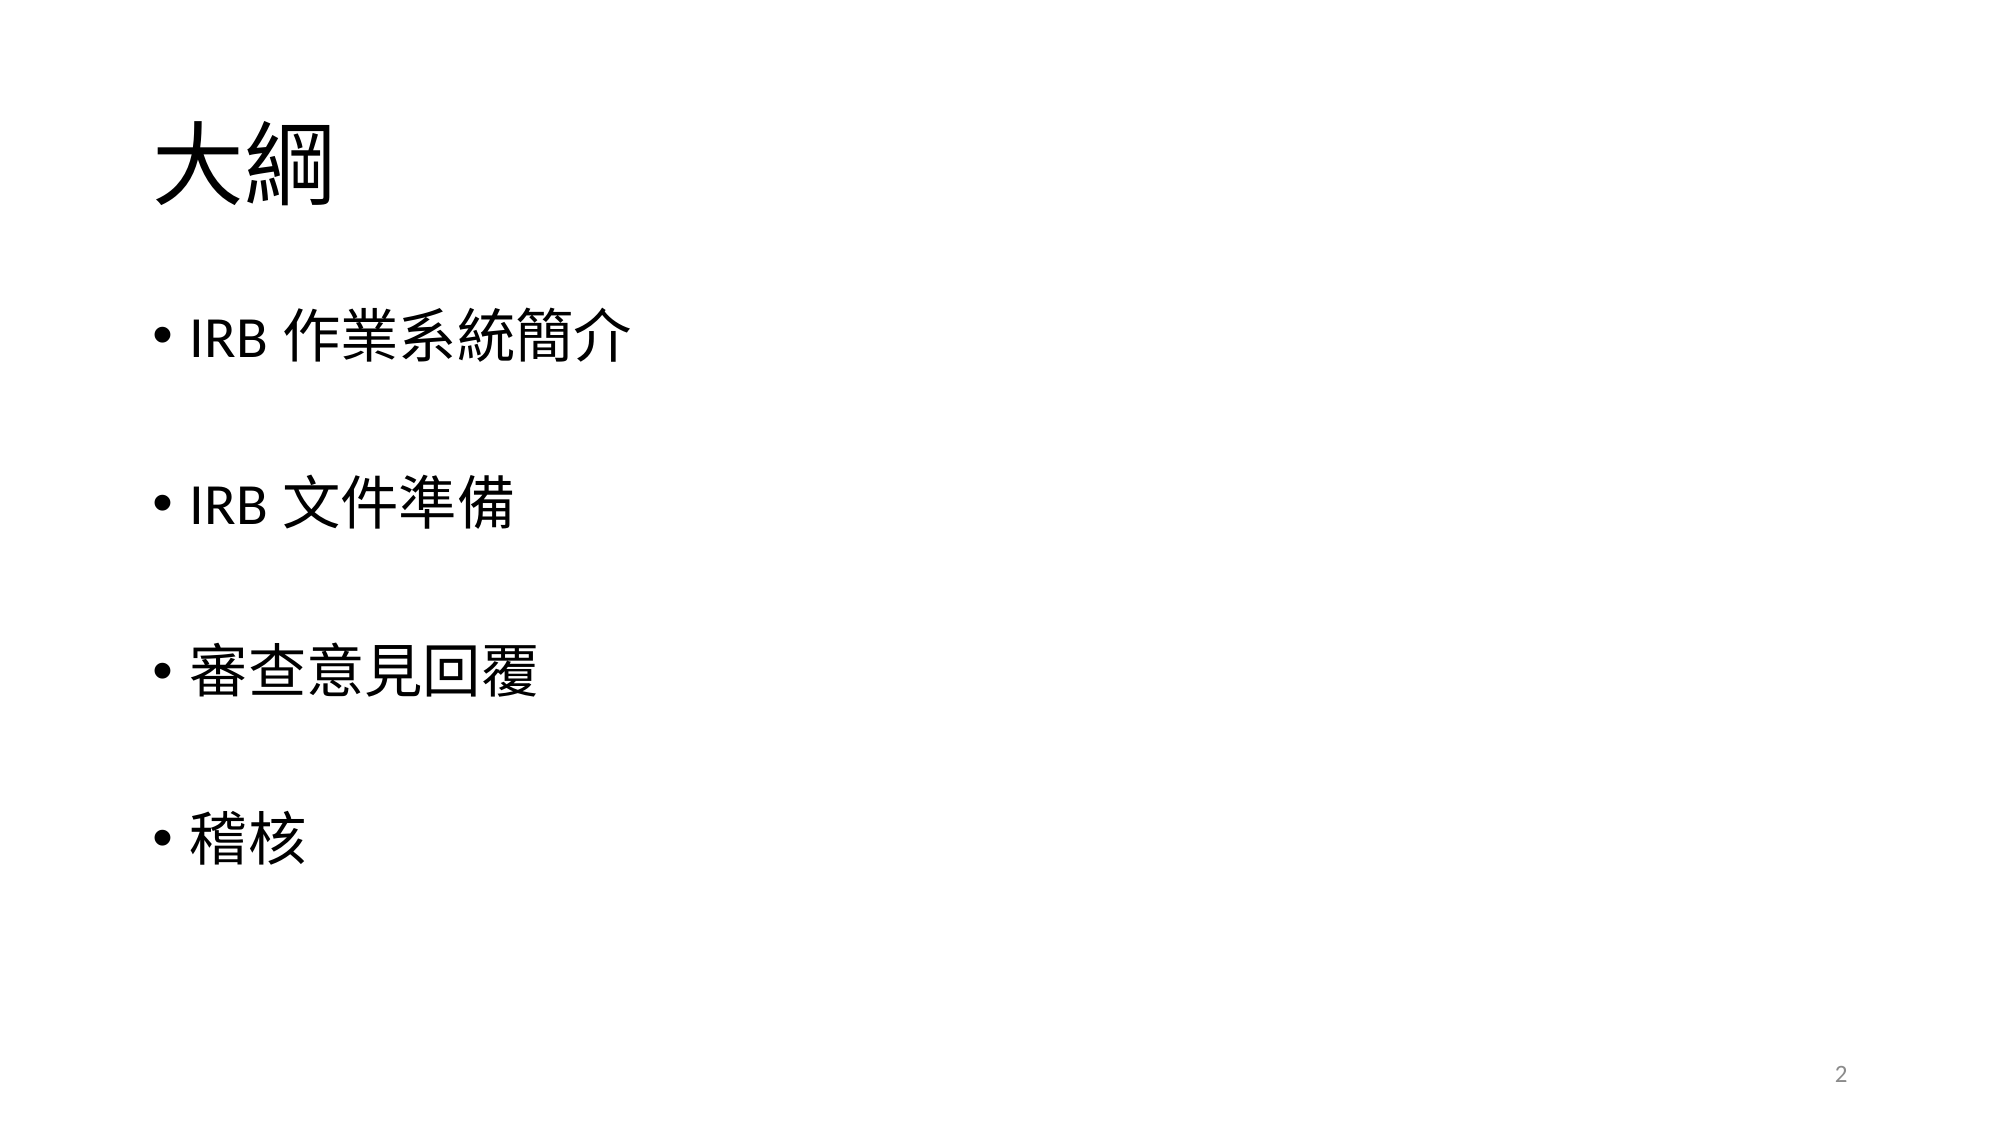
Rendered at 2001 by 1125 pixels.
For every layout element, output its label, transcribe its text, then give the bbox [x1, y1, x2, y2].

slide_number 2 [1412, 1042, 1863, 1103]
title 大綱 [137, 59, 1863, 278]
list IRB作業系統簡介 IRB文件準備 審查意見回覆 稽核 [137, 299, 1863, 1014]
